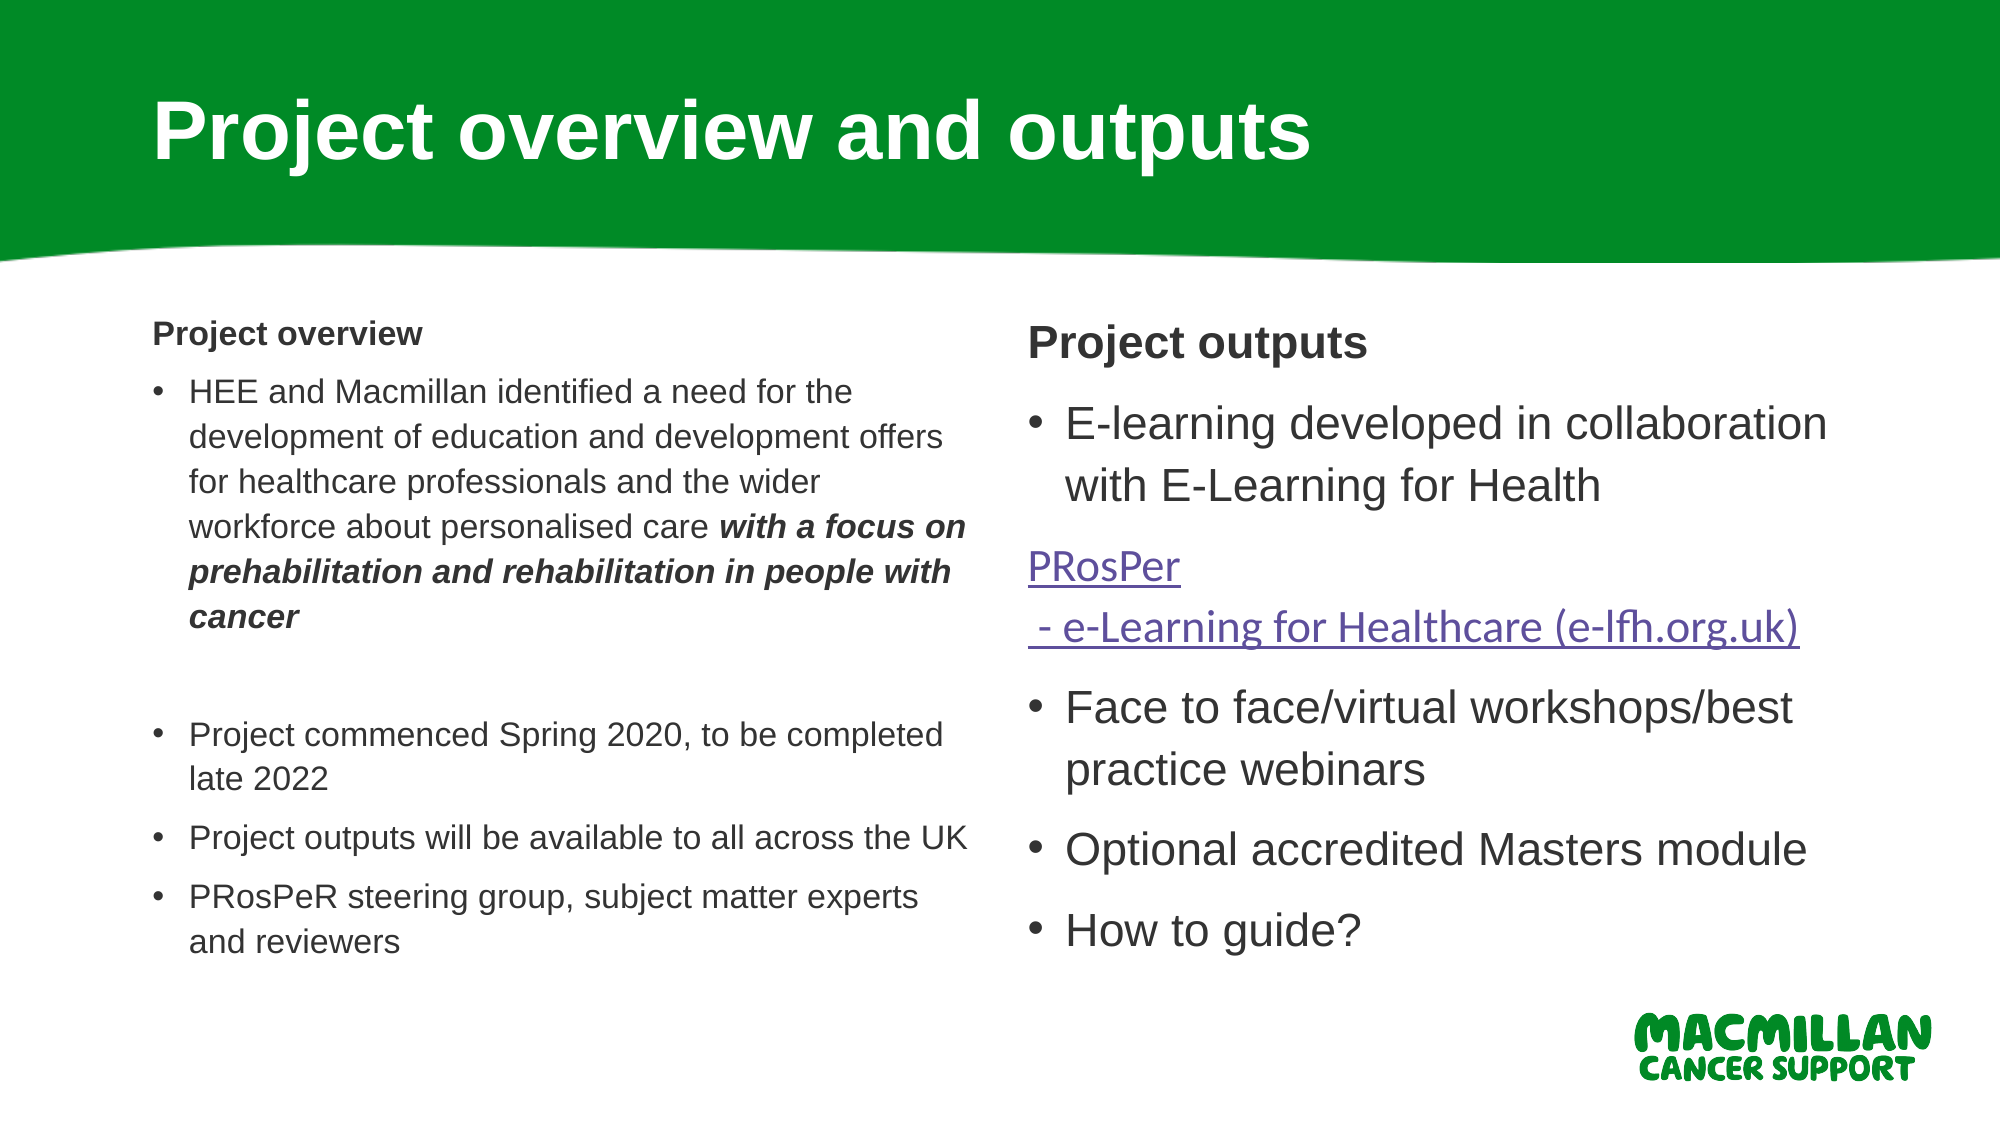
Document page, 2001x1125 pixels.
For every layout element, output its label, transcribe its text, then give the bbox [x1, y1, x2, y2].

picture [1629, 1005, 1937, 1089]
list Project outputs E-learning developed in collaboration with E-Learning for Health PRosPer - e-Learning for Healthcare (e-lfh.org.uk) Face to face/virtual workshops/best practice webinars Optional accredited Masters module How to guide? [1012, 299, 1863, 1014]
title Project overview and outputs [137, 24, 1863, 242]
list Project overview HEE and Macmillan identified a need for the development of education and development offers for healthcare professionals and the wider workforce about personalised care with a focus on prehabilitation and rehabilitation in people with cancer Project commenced Spring 2020, to be completed late 2022 Project outputs will be available to all across the UK PRosPeR steering group, subject matter experts and reviewers [137, 299, 988, 1014]
